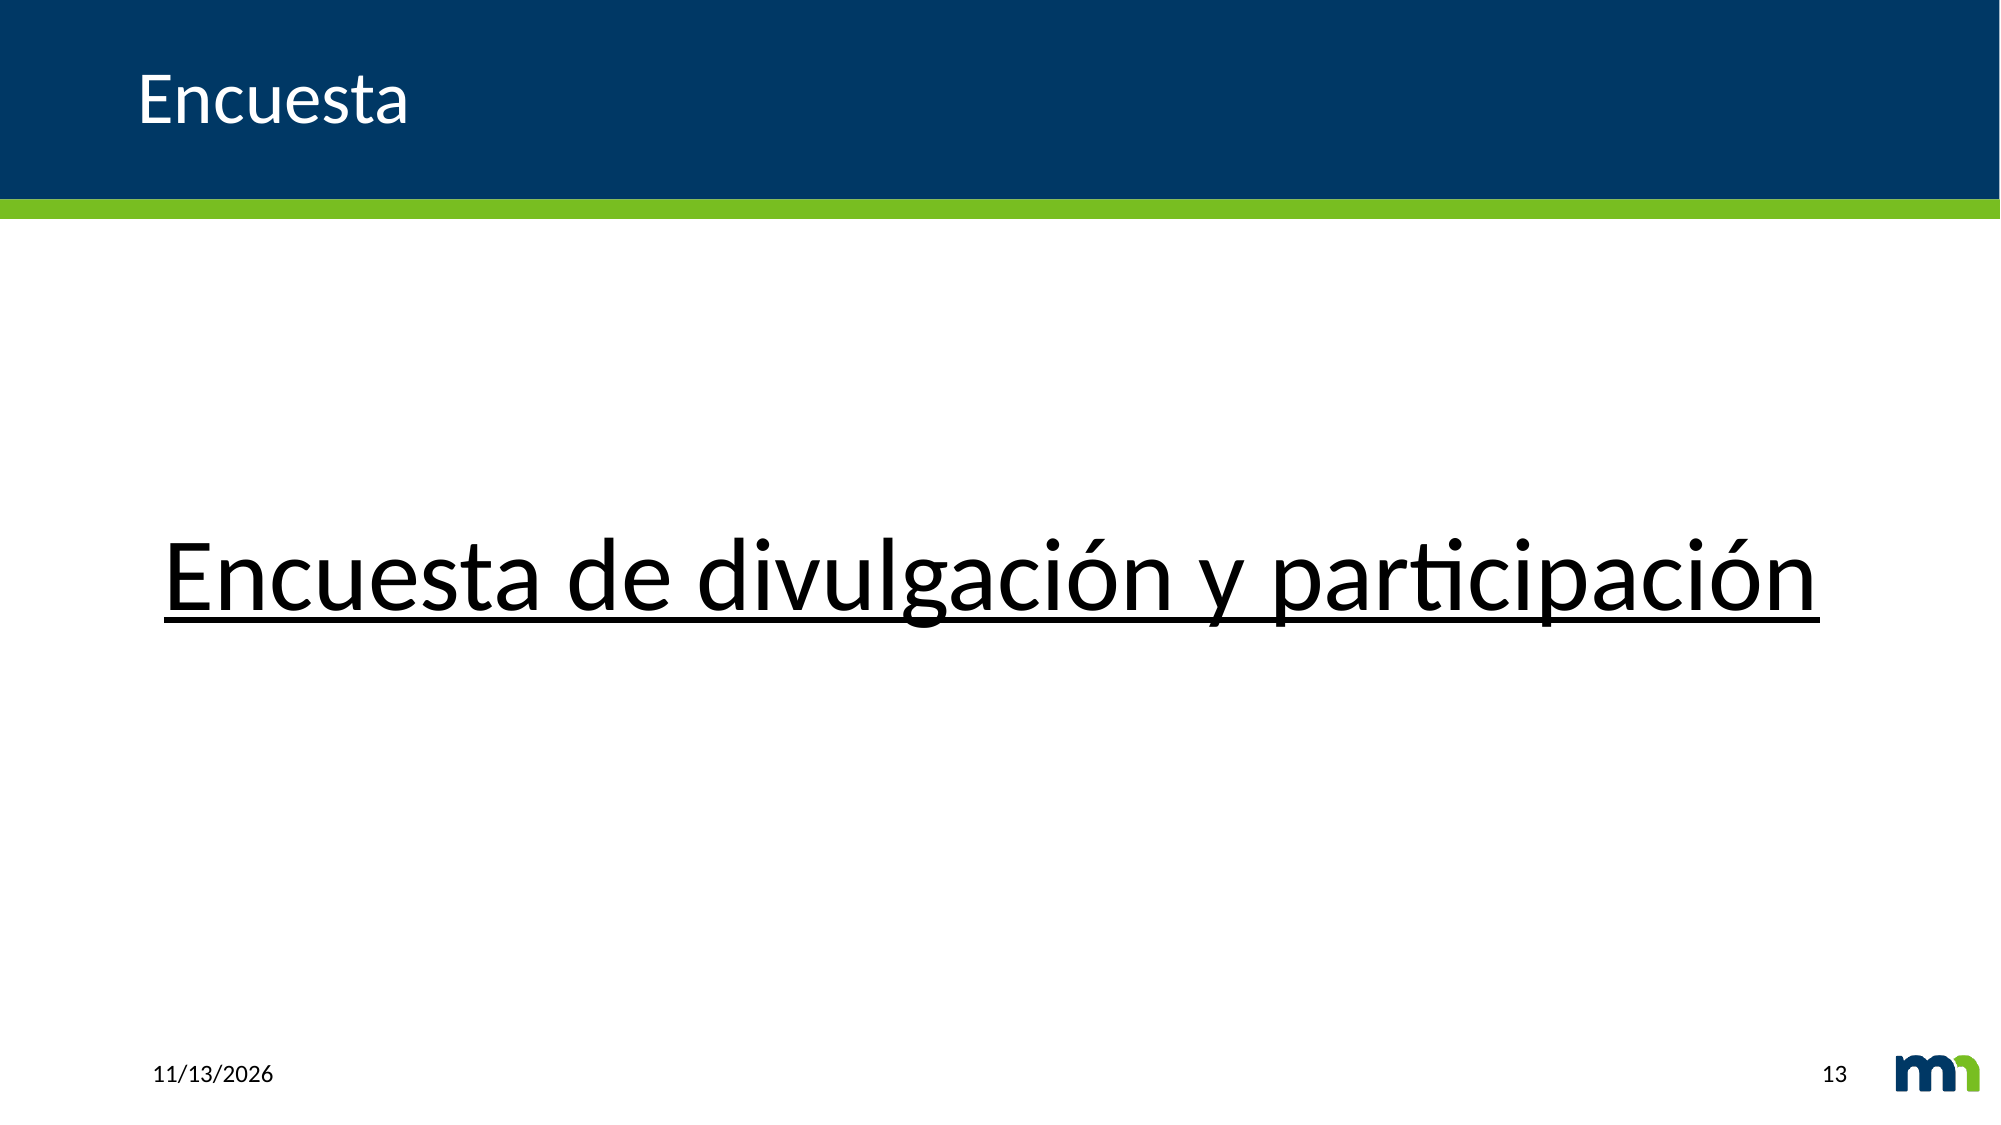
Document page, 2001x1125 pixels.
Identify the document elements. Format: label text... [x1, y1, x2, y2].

picture [1895, 1053, 1981, 1092]
list Encuesta de divulgación y participación [84, 498, 1924, 1014]
title Encuesta [137, 0, 1863, 200]
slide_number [137, 1042, 361, 1103]
slide_number 13 [1622, 1042, 1863, 1103]
